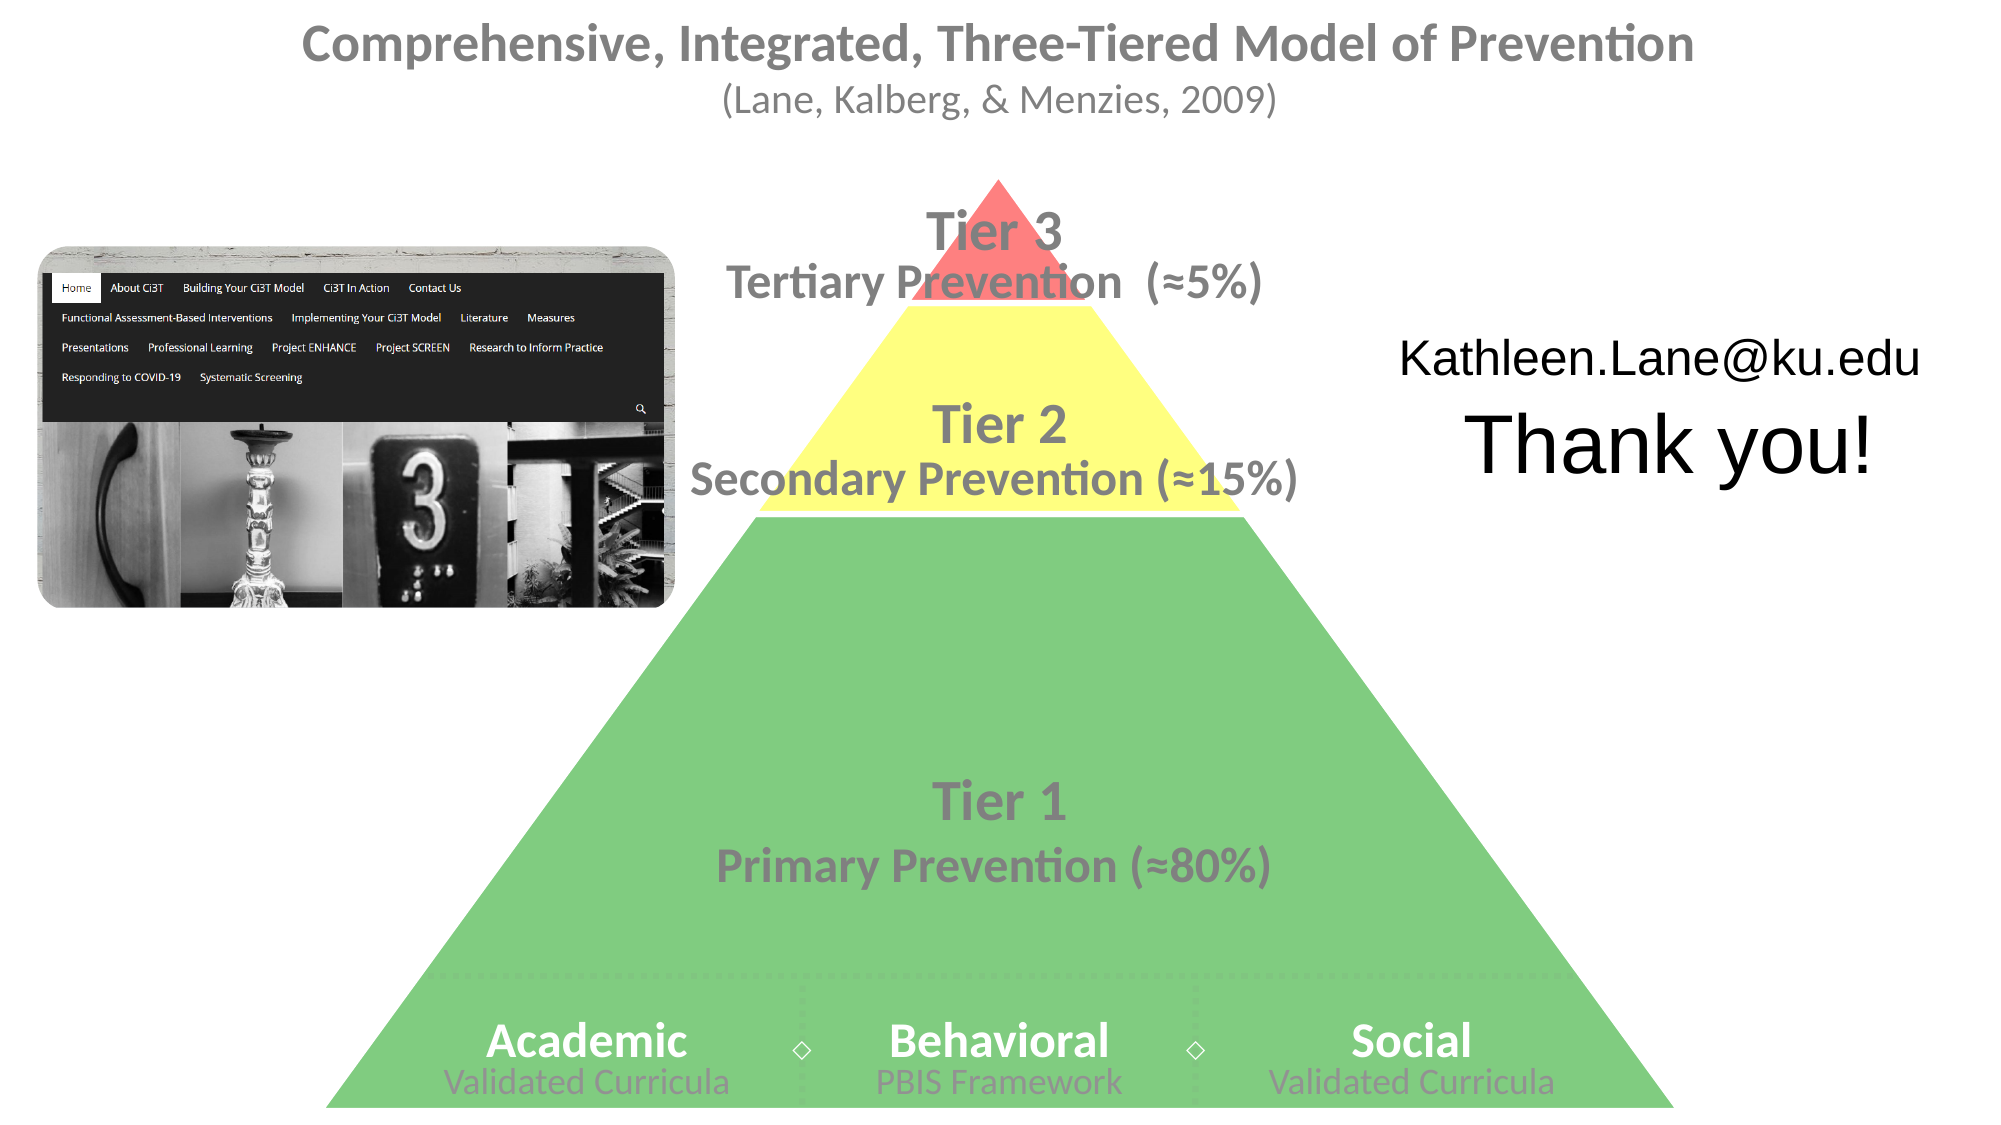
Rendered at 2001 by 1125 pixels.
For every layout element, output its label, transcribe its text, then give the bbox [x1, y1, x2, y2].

text_box Thank you! [1365, 382, 1973, 498]
text_box Kathleen.Lane@ku.edu [1356, 318, 1964, 393]
picture [37, 246, 675, 611]
